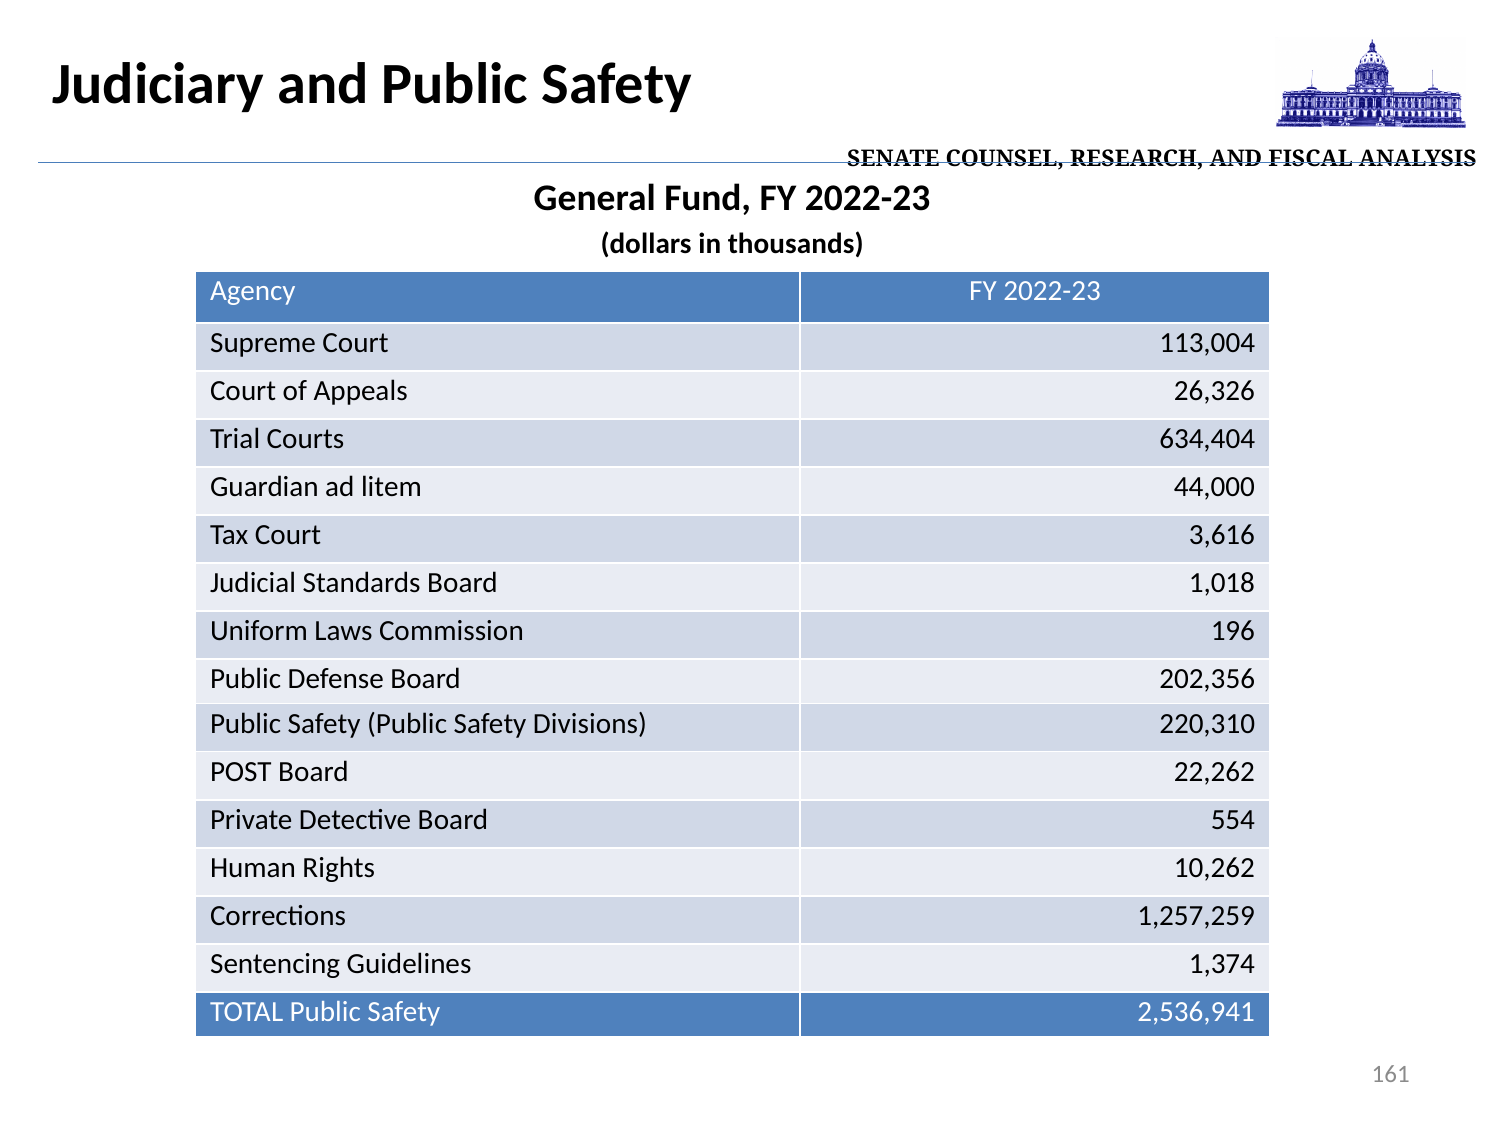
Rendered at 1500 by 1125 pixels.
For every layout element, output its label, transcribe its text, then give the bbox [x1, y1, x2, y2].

table_cell Private Detective Board [196, 801, 799, 847]
text_box Judiciary and Public Safety [37, 52, 1225, 162]
slide_number 161 [1074, 1042, 1425, 1103]
table_cell 10,262 [801, 849, 1269, 895]
table_cell 1,257,259 [801, 897, 1269, 943]
table_cell 196 [801, 612, 1269, 658]
table_cell Tax Court [196, 516, 799, 562]
table_cell Judicial Standards Board [196, 564, 799, 610]
table_cell Sentencing Guidelines [196, 945, 799, 991]
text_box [1274, 37, 1466, 129]
table_cell Public Safety (Public Safety Divisions) [196, 704, 799, 751]
table_header FY 2022-23 [801, 272, 1269, 322]
table_cell 634,404 [801, 420, 1269, 466]
table_cell Corrections [196, 897, 799, 943]
table_cell 202,356 [801, 660, 1269, 703]
table_header Senate Counsel, Research, and Fiscal Analysis [0, 0, 1500, 222]
table_cell 22,262 [801, 752, 1269, 799]
table_cell Uniform Laws Commission [196, 612, 799, 658]
table_cell 3,616 [801, 516, 1269, 562]
table_cell 26,326 [801, 372, 1269, 418]
table_cell Supreme Court [196, 324, 799, 370]
table_cell Trial Courts [196, 420, 799, 466]
table_cell 113,004 [801, 324, 1269, 370]
table_cell 2,536,941 [801, 993, 1269, 1036]
table_cell Guardian ad litem [196, 468, 799, 514]
table_cell Human Rights [196, 849, 799, 895]
table_header Agency [196, 272, 799, 322]
table_cell POST Board [196, 752, 799, 799]
table_cell TOTAL Public Safety [196, 993, 799, 1036]
table_cell 554 [801, 801, 1269, 847]
table_cell 1,374 [801, 945, 1269, 991]
table_cell 44,000 [801, 468, 1269, 514]
table_cell 220,310 [801, 704, 1269, 751]
table_cell Court of Appeals [196, 372, 799, 418]
table_cell 1,018 [801, 564, 1269, 610]
table_cell Public Defense Board [196, 660, 799, 703]
text_box General Fund, FY 2022-23 (dollars in thousands) [82, 170, 1383, 1063]
